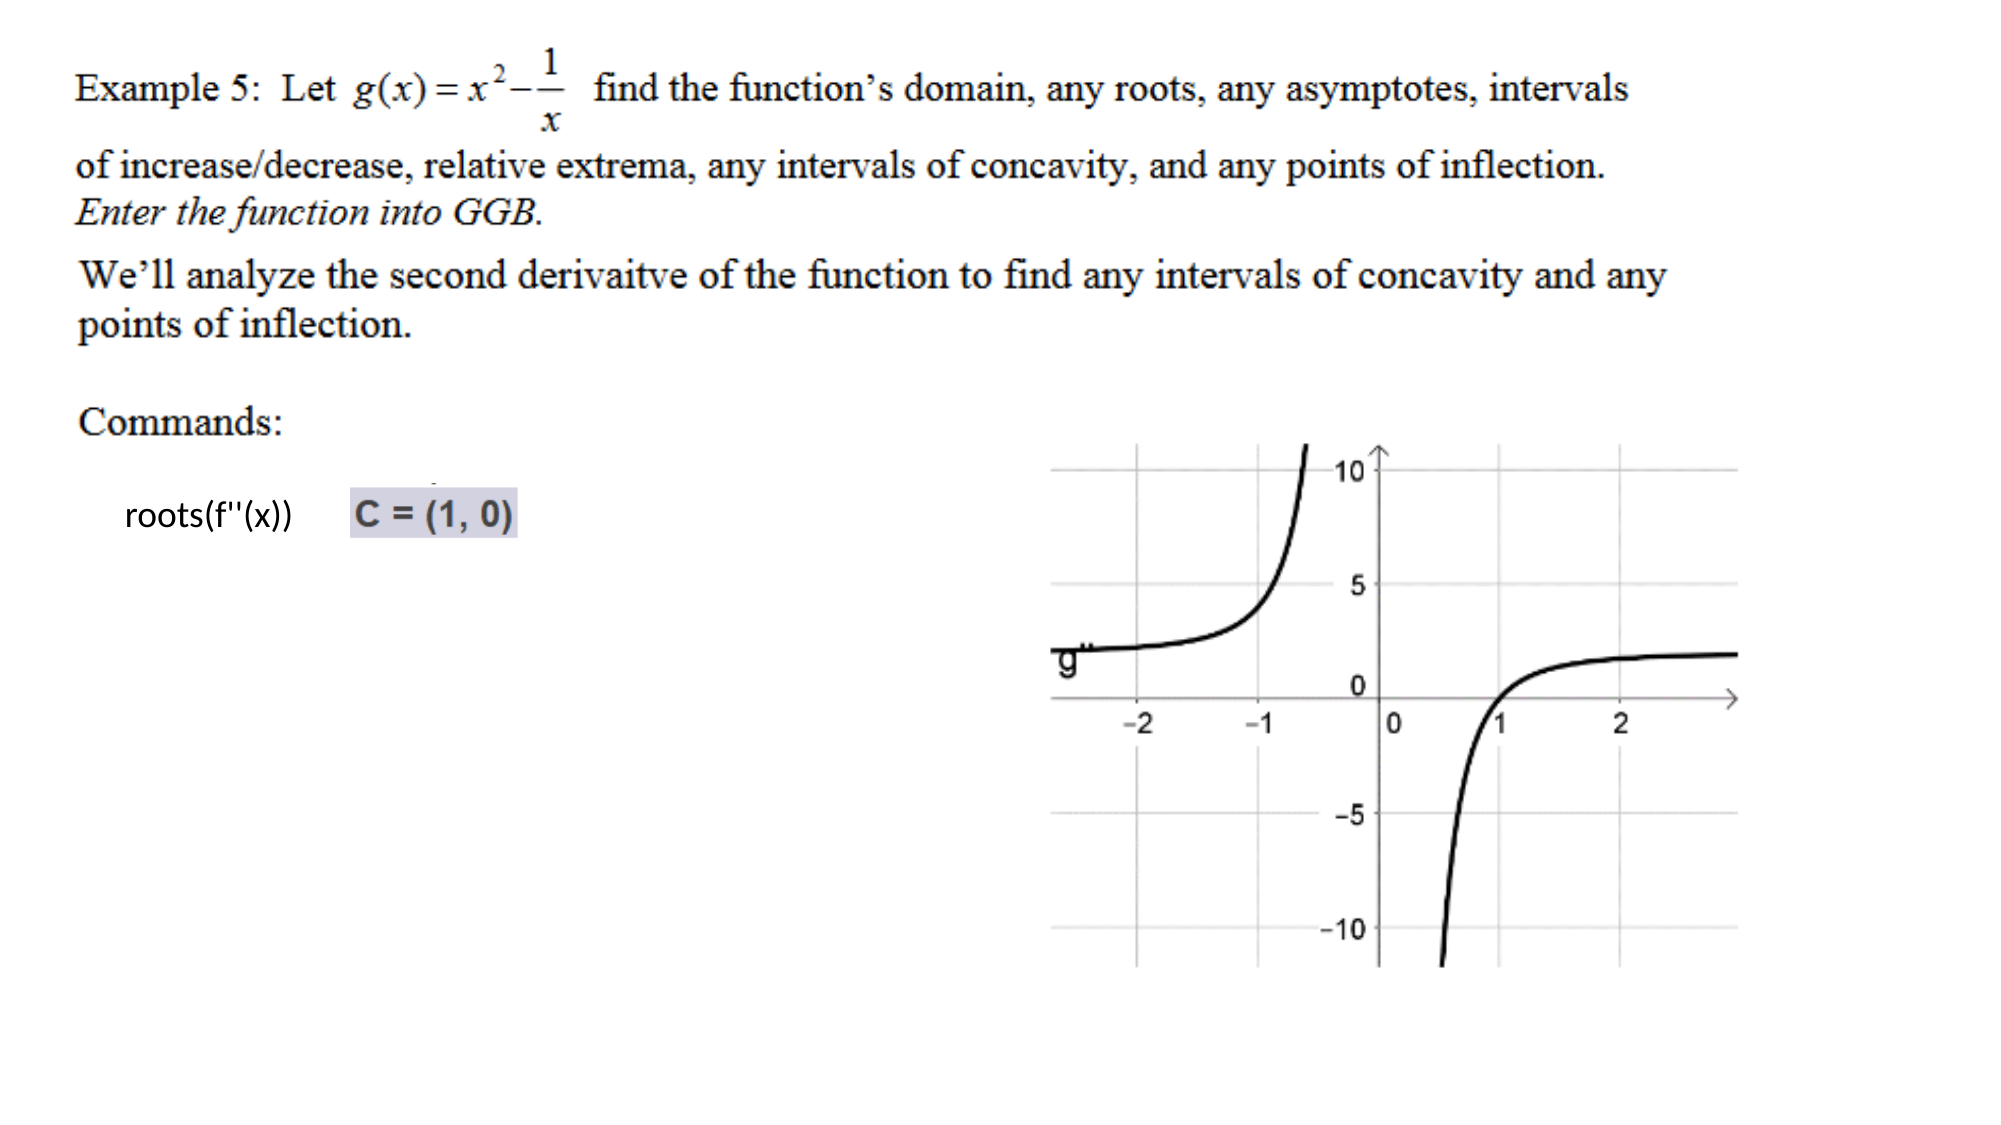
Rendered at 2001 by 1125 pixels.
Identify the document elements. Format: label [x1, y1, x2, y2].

picture [68, 242, 1781, 1019]
list [27, 22, 1657, 243]
